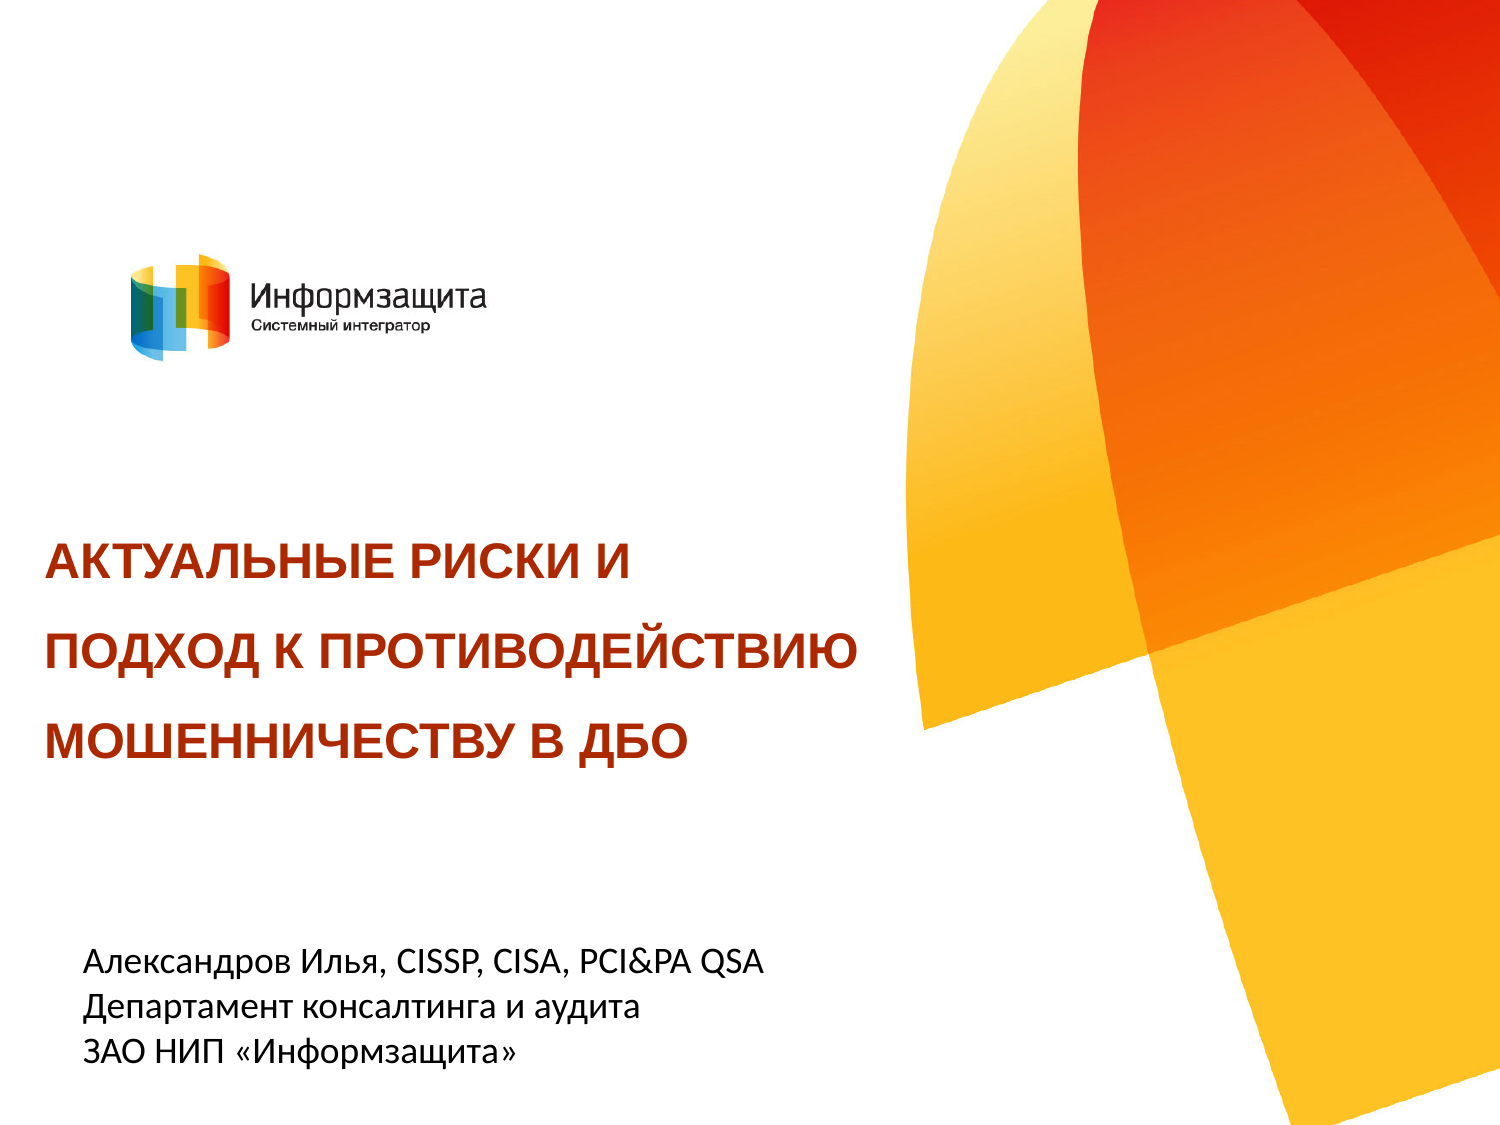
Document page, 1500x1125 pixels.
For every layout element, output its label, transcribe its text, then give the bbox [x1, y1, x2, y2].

picture [0, 0, 1500, 1125]
text_box Александров Илья, CISSP, CISA, PCI&PA QSA Департамент консалтинга и аудита ЗАО НИП «Информзащита» [68, 928, 780, 1079]
title Актуальные риски и подход к противодействию мошенничеству в ДБО [29, 373, 951, 894]
